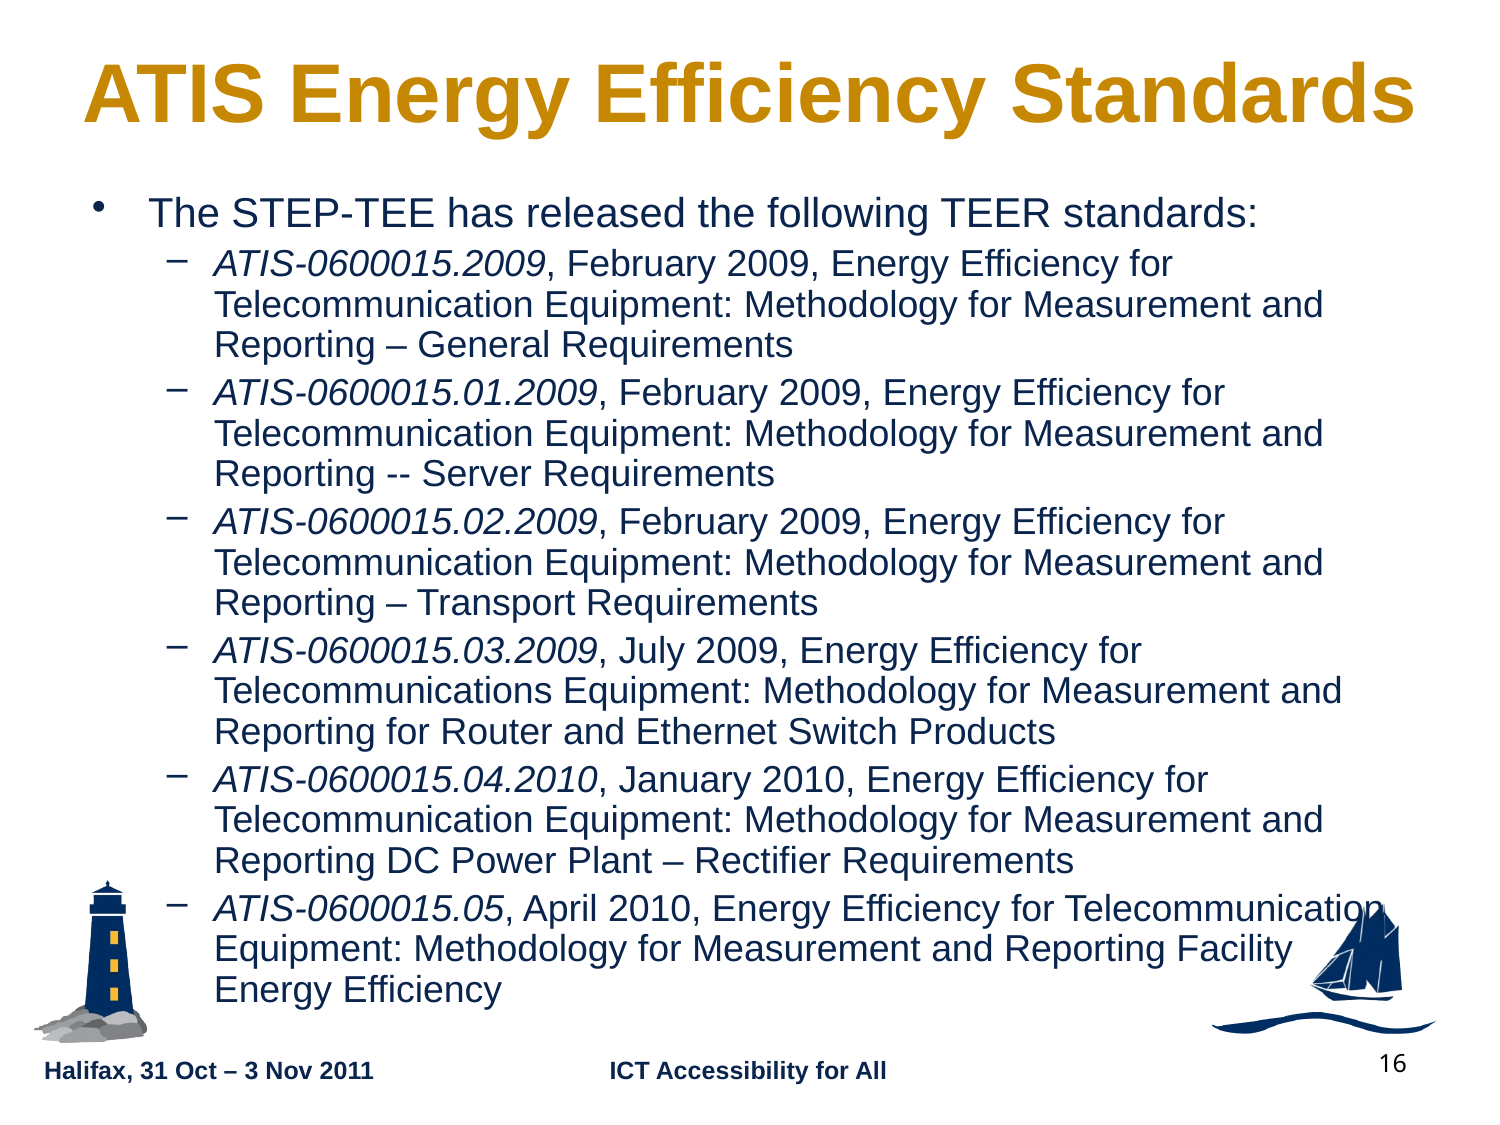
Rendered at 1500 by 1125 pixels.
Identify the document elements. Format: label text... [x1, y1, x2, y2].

list The STEP-TEE has released the following TEER standards: ATIS-0600015.2009, February 2009, Energy Efficiency for Telecommunication Equipment: Methodology for Measurement and Reporting – General Requirements ATIS-0600015.01.2009, February 2009, Energy Efficiency for Telecommunication Equipment: Methodology for Measurement and Reporting -- Server Requirements ATIS-0600015.02.2009, February 2009, Energy Efficiency for Telecommunication Equipment: Methodology for Measurement and Reporting – Transport Requirements ATIS-0600015.03.2009, July 2009, Energy Efficiency for Telecommunications Equipment: Methodology for Measurement and Reporting for Router and Ethernet Switch Products ATIS-0600015.04.2010, January 2010, Energy Efficiency for Telecommunication Equipment: Methodology for Measurement and Reporting DC Power Plant – Rectifier Requirements ATIS-0600015.05, April 2010, Energy Efficiency for Telecommunication Equipment: Methodology for Measurement and Reporting Facility Energy Efficiency [76, 184, 1427, 1047]
picture [34, 880, 76, 1043]
slide_number 16 [1071, 1039, 1422, 1118]
picture [1427, 1012, 1436, 1034]
title ATIS Energy Efficiency Standards [0, 0, 1500, 183]
